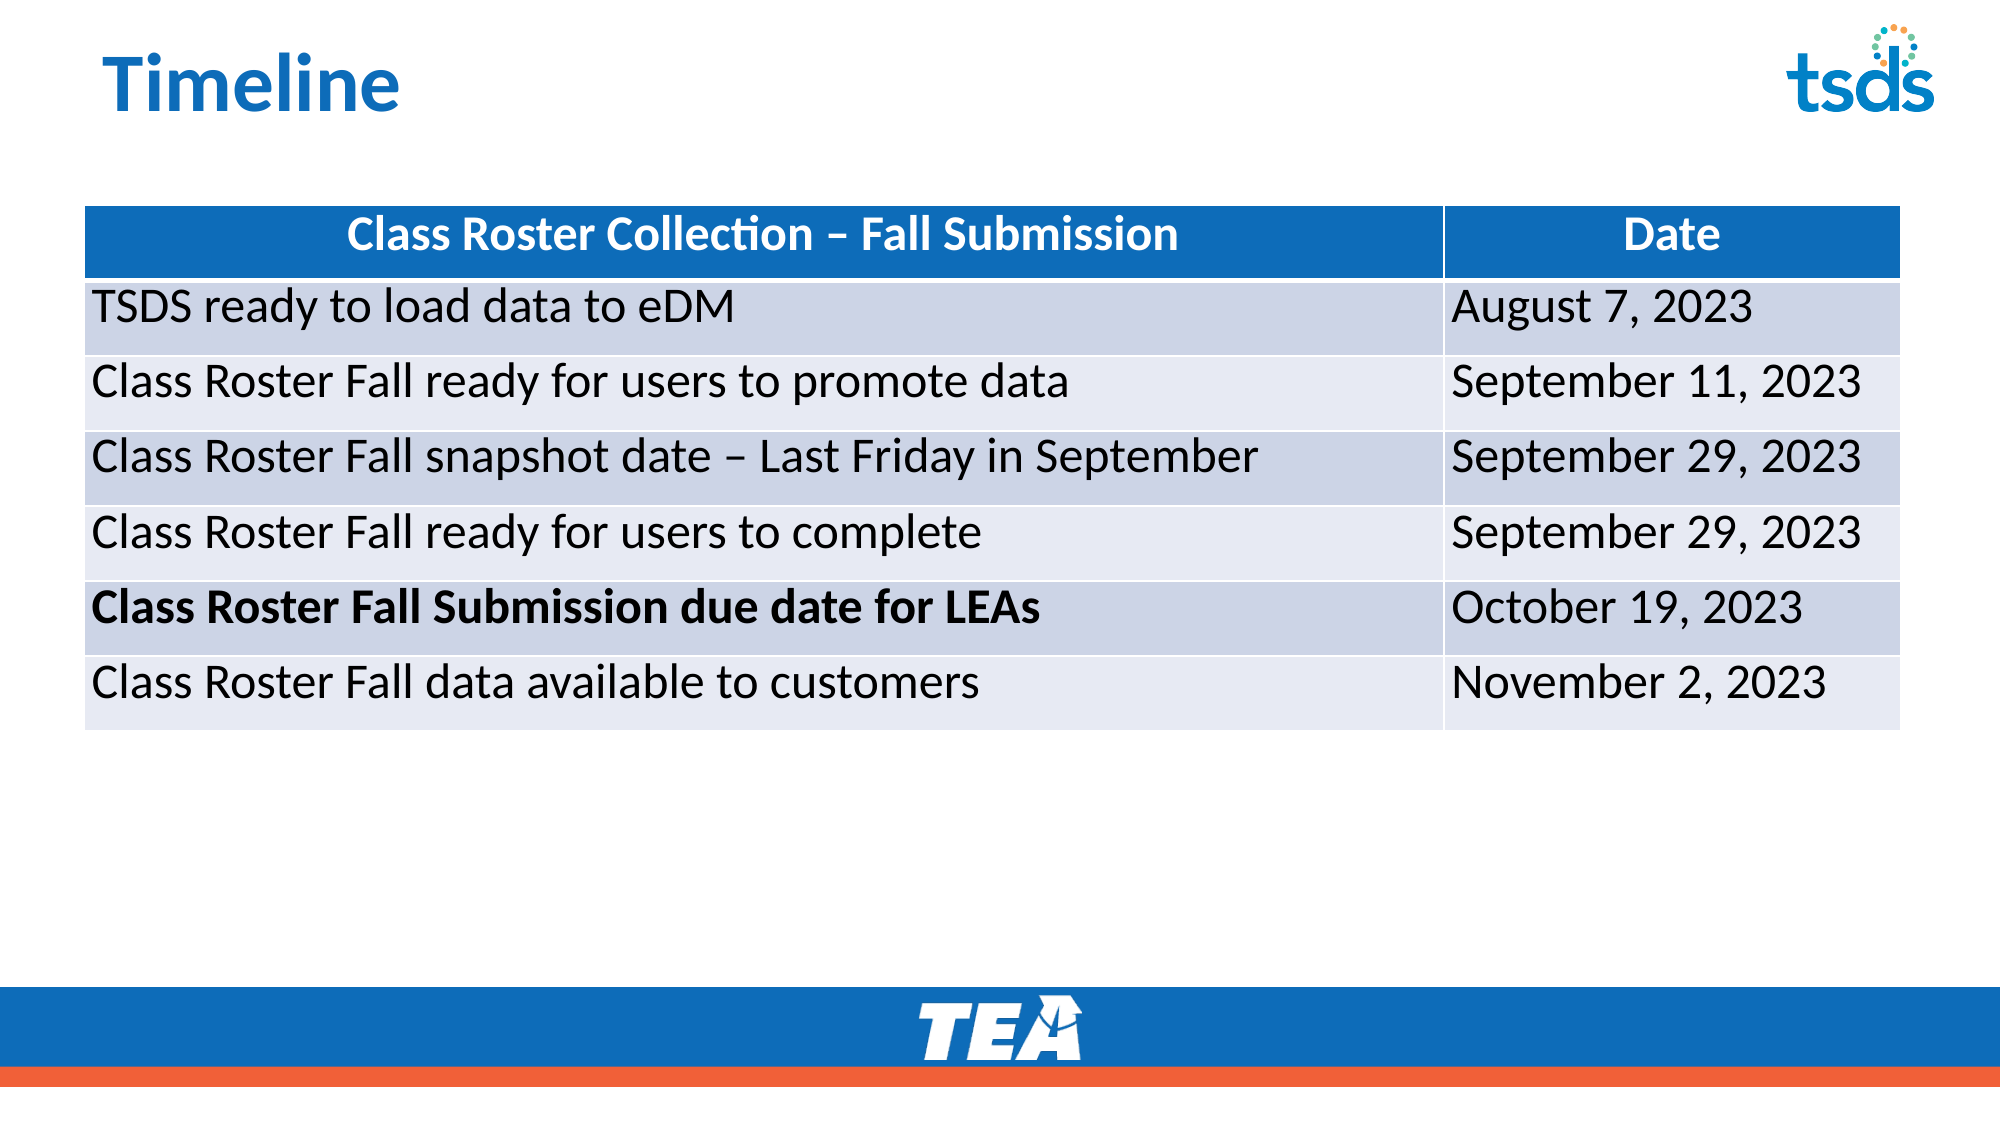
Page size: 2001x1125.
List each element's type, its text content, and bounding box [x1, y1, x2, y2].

table_cell Class Roster Fall ready for users to complete [85, 507, 1443, 580]
picture [1913, 24, 1934, 112]
table_cell Class Roster Fall ready for users to promote data [85, 357, 1443, 430]
table_cell September 29, 2023 [1445, 507, 1900, 580]
table_cell September 11, 2023 [1445, 357, 1900, 430]
table_cell Class Roster Fall snapshot date – Last Friday in September [85, 432, 1443, 505]
table_cell TSDS ready to load data to eDM [85, 283, 1443, 355]
table_cell August 7, 2023 [1445, 283, 1900, 355]
table_header Class Roster Collection – Fall Submission [85, 206, 1443, 278]
table_cell October 19, 2023 [1445, 582, 1900, 655]
table_cell November 2, 2023 [1445, 657, 1900, 730]
table_cell Class Roster Fall data available to customers [85, 657, 1443, 730]
table_cell September 29, 2023 [1445, 432, 1900, 505]
table_cell Class Roster Fall Submission due date for LEAs [85, 582, 1443, 655]
picture [918, 994, 1082, 1060]
title Timeline [87, 23, 1913, 147]
table_header Date [1445, 206, 1900, 278]
